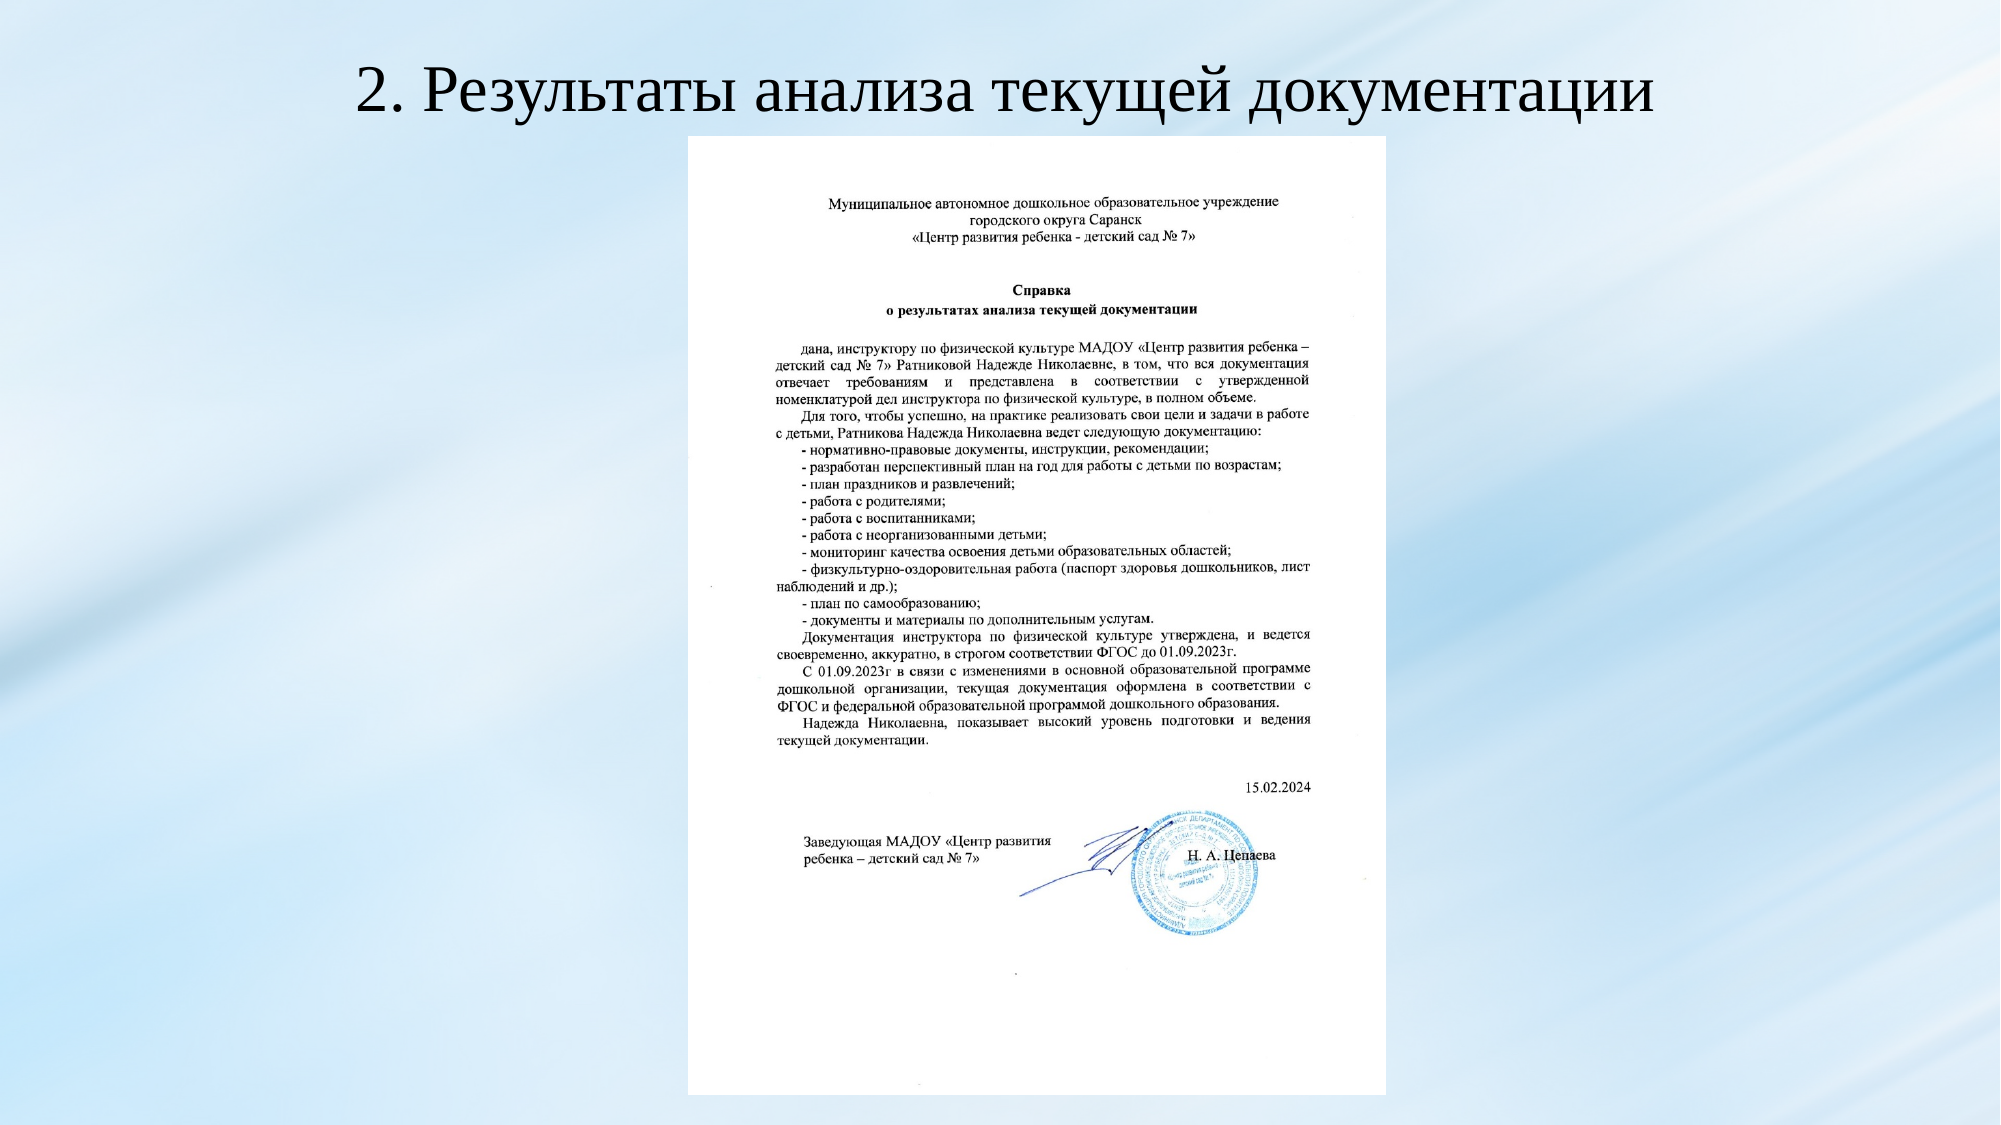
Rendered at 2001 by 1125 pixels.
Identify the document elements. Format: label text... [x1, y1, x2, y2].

picture [688, 136, 1386, 1095]
text_box 2. Результаты анализа текущей документации [138, 46, 1874, 172]
